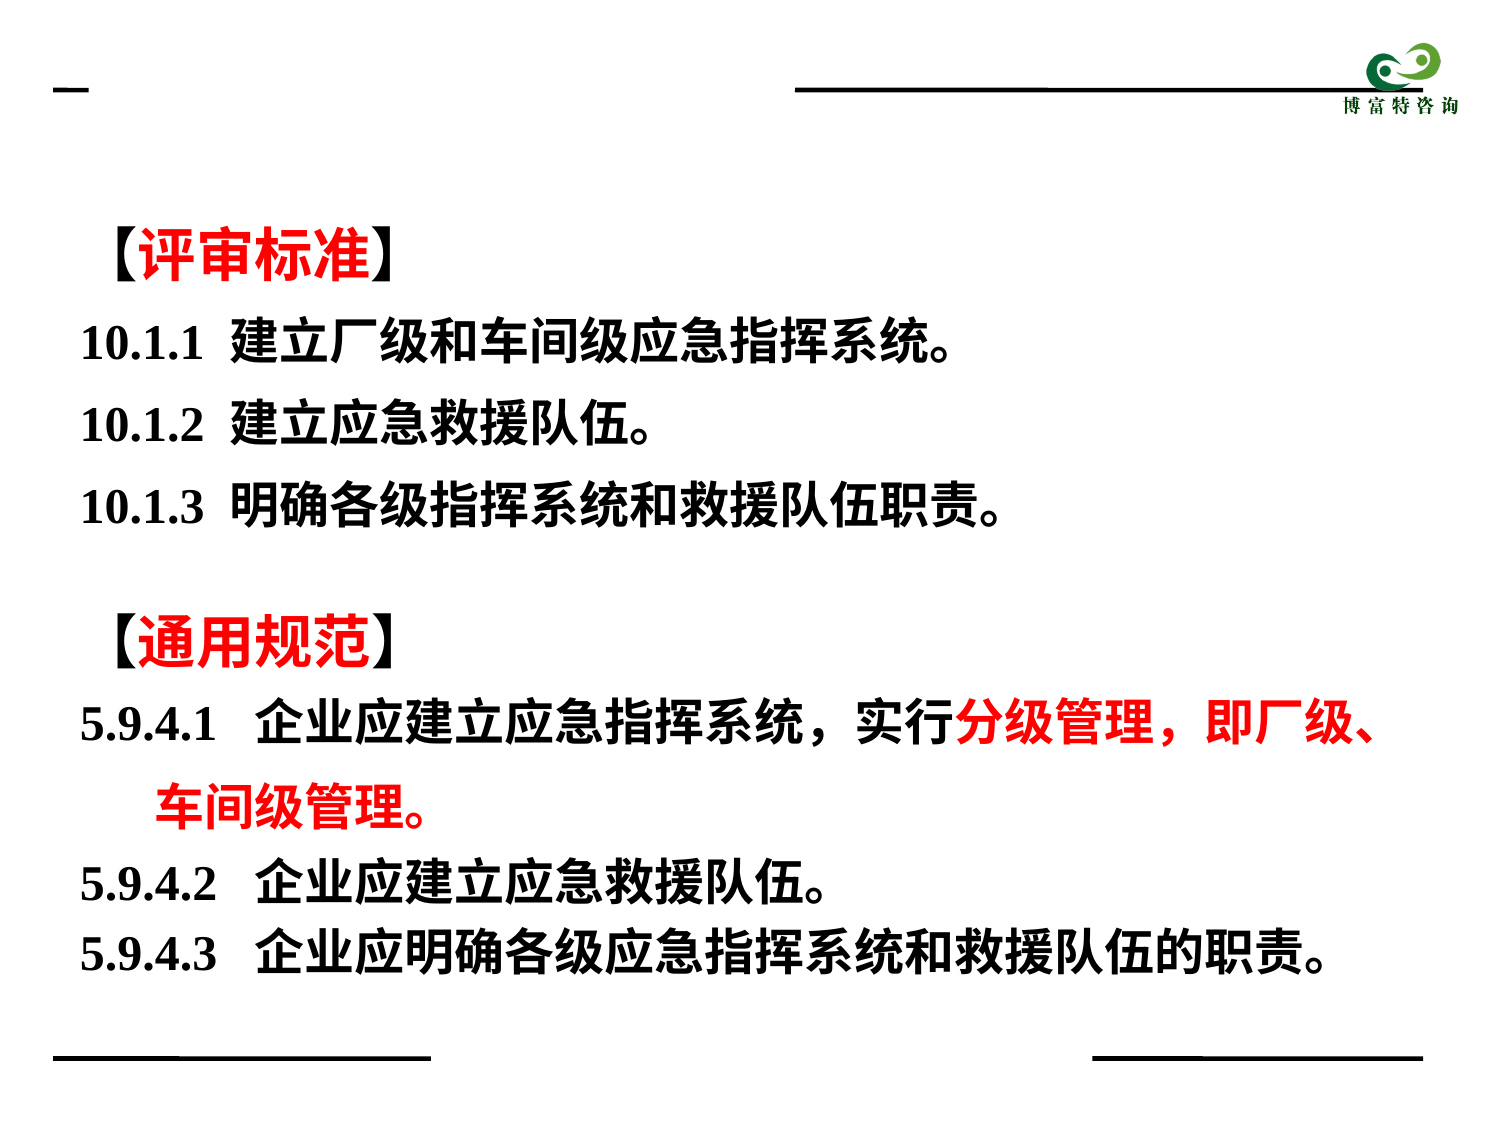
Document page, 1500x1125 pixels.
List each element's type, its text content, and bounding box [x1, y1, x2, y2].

picture [1329, 42, 1477, 117]
text_box 【评审标准】 10.1.1 建立厂级和车间级应急指挥系统。 10.1.2 建立应急救援队伍。 10.1.3 明确各级指挥系统和救援队伍职责。 [64, 196, 1412, 541]
text_box 【通用规范】 5.9.4.1 企业应建立应急指挥系统，实行分级管理，即厂级、车间级管理。 5.9.4.2 企业应建立应急救援队伍。 5.9.4.3 企业应明确各级应急指挥系统和救援队伍的职责。 [65, 576, 1436, 988]
